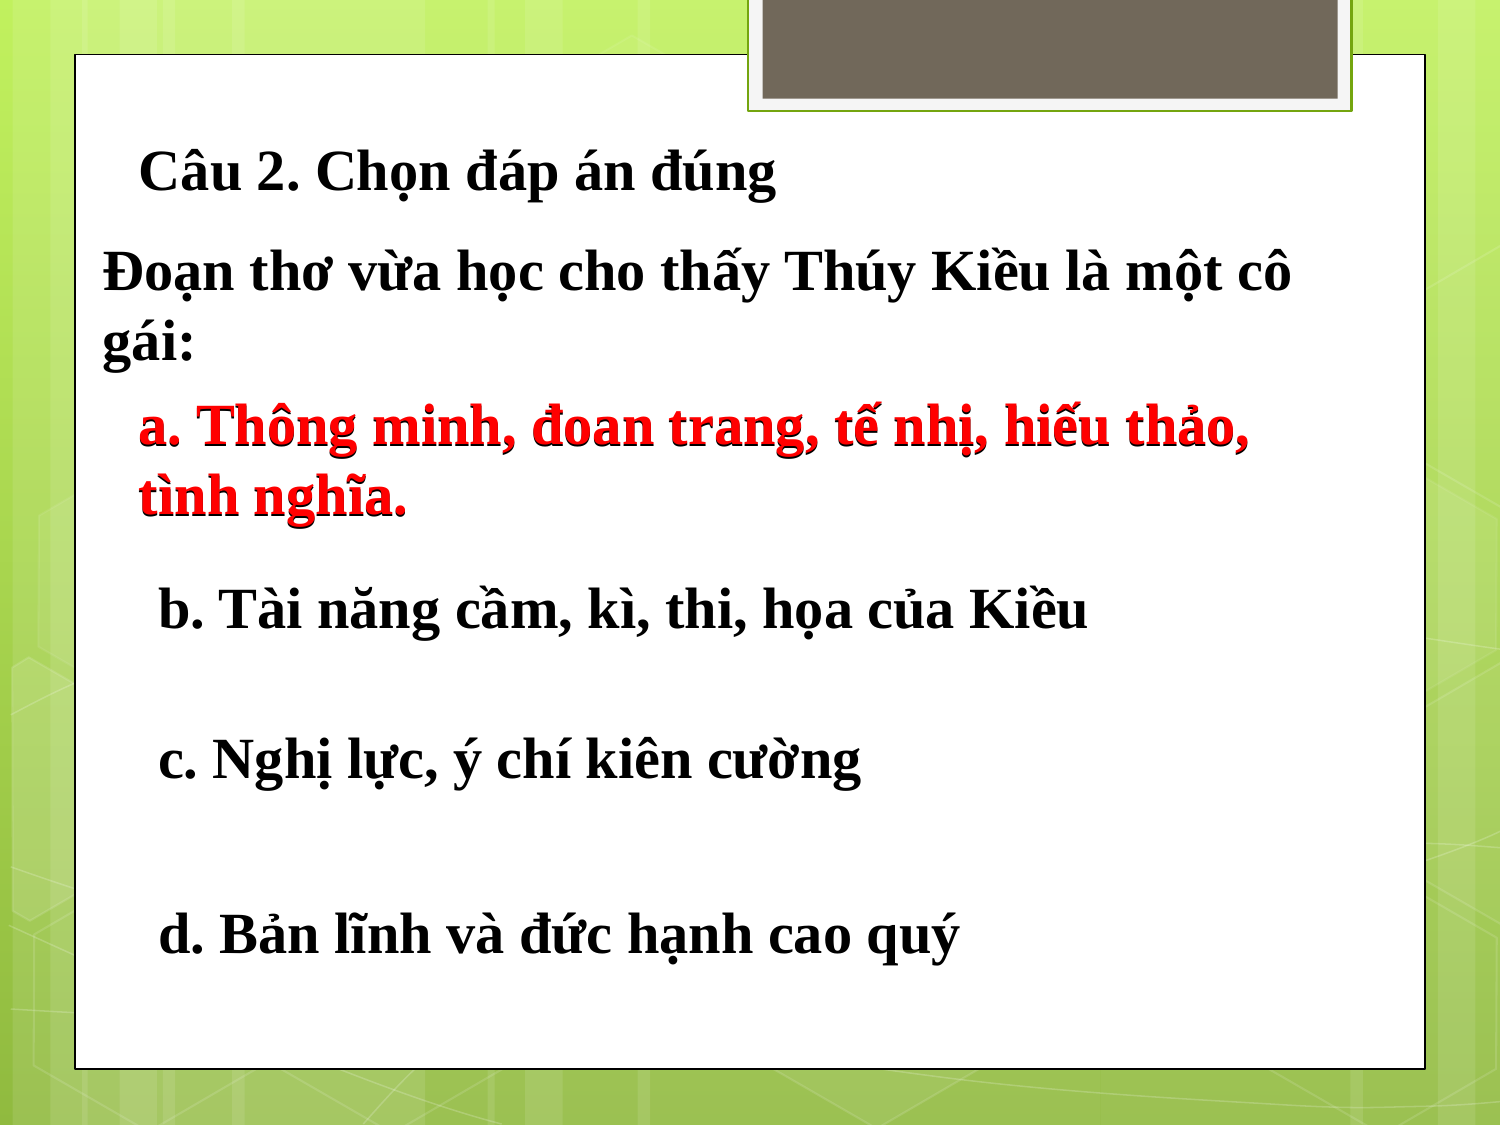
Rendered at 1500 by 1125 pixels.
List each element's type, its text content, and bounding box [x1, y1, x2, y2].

text_box b. Tài năng cầm, kì, thi, họa của Kiều [143, 562, 1305, 648]
text_box a. Thông minh, đoan trang, tế nhị, hiếu thảo, tình nghĩa. [123, 378, 1374, 534]
text_box d. Bản lĩnh và đức hạnh cao quý [143, 887, 1266, 973]
text_box c. Nghị lực, ý chí kiên cường [143, 712, 1189, 798]
text_box Câu 2. Chọn đáp án đúng [123, 125, 1208, 210]
text_box Đoạn thơ vừa học cho thấy Thúy Kiều là một cô gái: [87, 224, 1413, 380]
